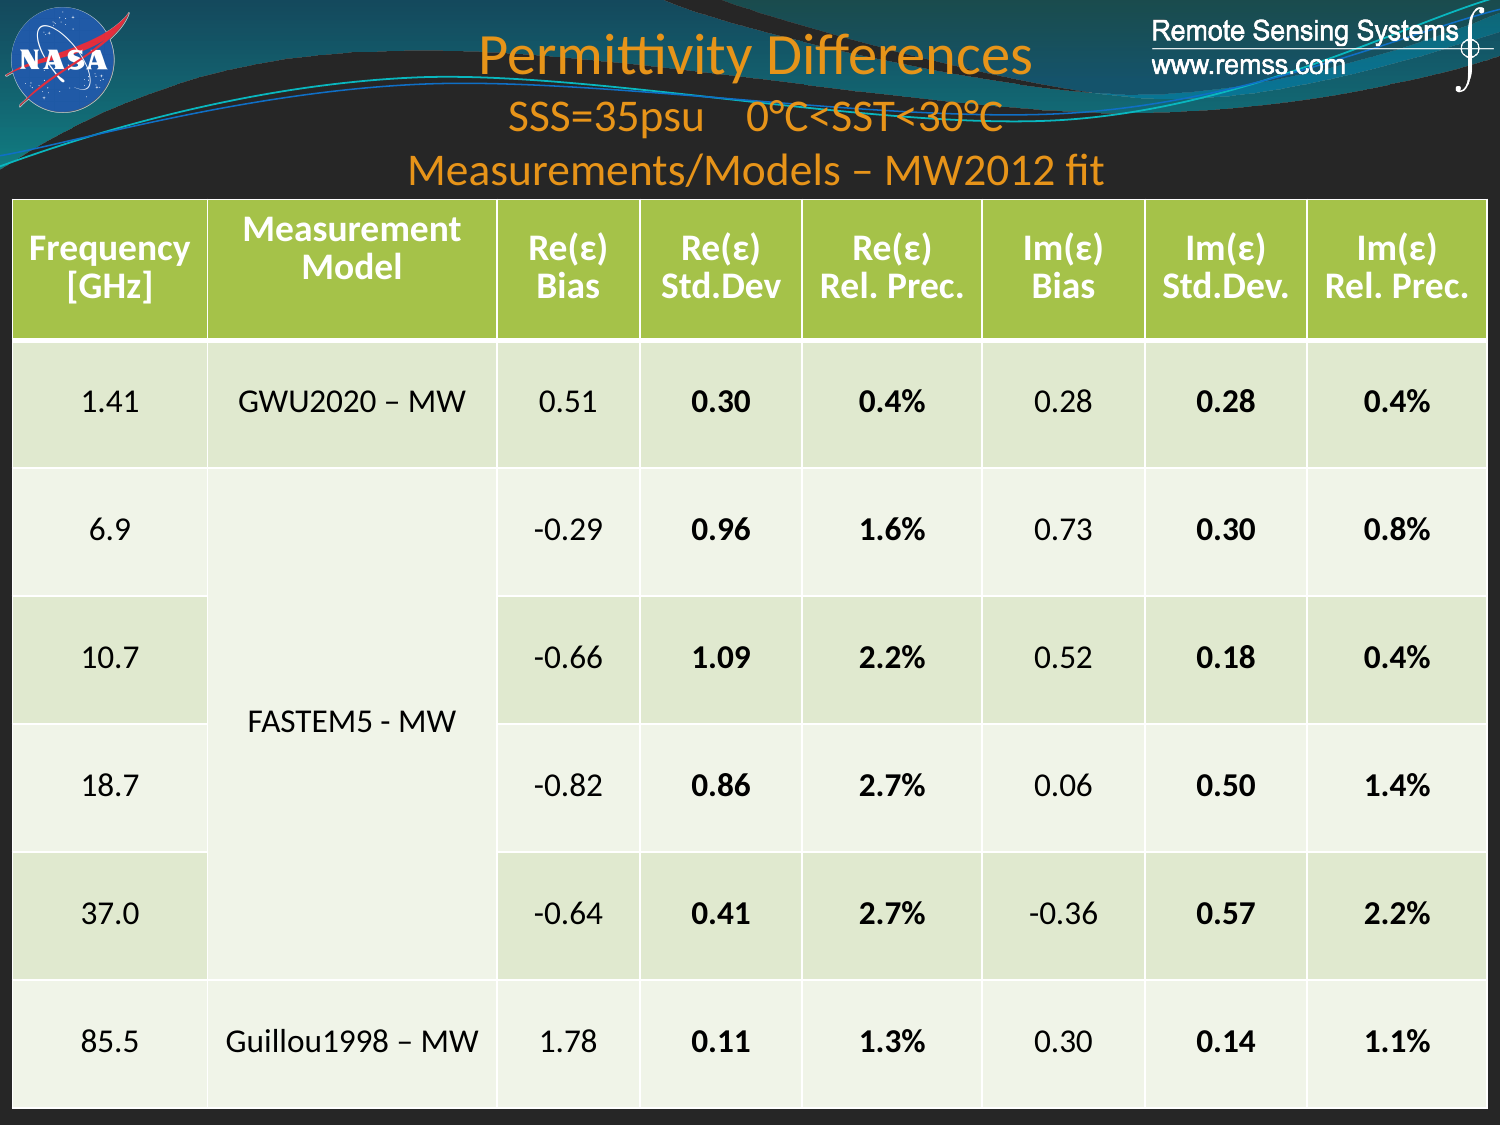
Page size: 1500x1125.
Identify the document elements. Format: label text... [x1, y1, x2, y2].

table_cell 85.5 [13, 981, 207, 1107]
table_cell 0.57 [1146, 853, 1306, 979]
table_cell 1.1% [1308, 981, 1486, 1107]
table_cell 0.06 [983, 725, 1144, 851]
table_cell Guillou1998 – MW [208, 981, 496, 1107]
table_cell 1.4% [1308, 725, 1486, 851]
table_cell 18.7 [13, 725, 207, 851]
table_cell 0.14 [1146, 981, 1306, 1107]
table_cell -0.82 [498, 725, 639, 851]
table_header Re(ε) Rel. Prec. [803, 200, 981, 338]
table_cell 0.28 [1146, 343, 1306, 467]
table_header Measurement Model [208, 200, 496, 338]
table_cell 2.7% [803, 725, 981, 851]
table_cell 0.50 [1146, 725, 1306, 851]
table_cell 0.18 [1146, 597, 1306, 723]
table_cell 37.0 [13, 853, 207, 979]
table_cell 0.52 [983, 597, 1144, 723]
table_cell 1.6% [803, 469, 981, 595]
table_cell 2.2% [1308, 853, 1486, 979]
table_header Im(ε) Rel. Prec. [1308, 200, 1486, 338]
table_cell 0.4% [1308, 343, 1486, 467]
table_cell 0.4% [1308, 597, 1486, 723]
table_cell 0.30 [983, 981, 1144, 1107]
table_cell 0.4% [803, 343, 981, 467]
table_header Im(ε) Std.Dev. [1146, 200, 1306, 338]
table_cell 1.78 [498, 981, 639, 1107]
table_cell 0.86 [641, 725, 801, 851]
table_cell -0.64 [498, 853, 639, 979]
table_cell 2.2% [803, 597, 981, 723]
table_cell GWU2020 – MW [208, 343, 496, 467]
table_cell 0.30 [1146, 469, 1306, 595]
table_cell 1.09 [641, 597, 801, 723]
table_cell -0.36 [983, 853, 1144, 979]
table_cell 0.73 [983, 469, 1144, 595]
table_cell 1.41 [13, 343, 207, 467]
table_cell 2.7% [803, 853, 981, 979]
table_cell -0.29 [498, 469, 639, 595]
table_cell 0.41 [641, 853, 801, 979]
table_cell 1.3% [803, 981, 981, 1107]
picture [1151, 3, 1494, 104]
table_cell -0.66 [498, 597, 639, 723]
table_cell FASTEM5 - MW [208, 469, 496, 979]
table_cell 0.28 [983, 343, 1144, 467]
table_header Im(ε) Bias [983, 200, 1144, 338]
table_header Re(ε) Bias [498, 200, 639, 338]
table_cell 0.11 [641, 981, 801, 1107]
table_header Frequency [GHz] [13, 200, 207, 338]
table_cell 0.30 [641, 343, 801, 467]
picture [5, 7, 75, 113]
title Permittivity Differences SSS=35psu 0°C<SST<30°C Measurements/Models – MW2012 fit [75, 7, 1438, 195]
table_cell 0.96 [641, 469, 801, 595]
table_cell 0.8% [1308, 469, 1486, 595]
table_cell 0.51 [498, 343, 639, 467]
table_cell 10.7 [13, 597, 207, 723]
table_cell 6.9 [13, 469, 207, 595]
table_header Re(ε) Std.Dev [641, 200, 801, 338]
